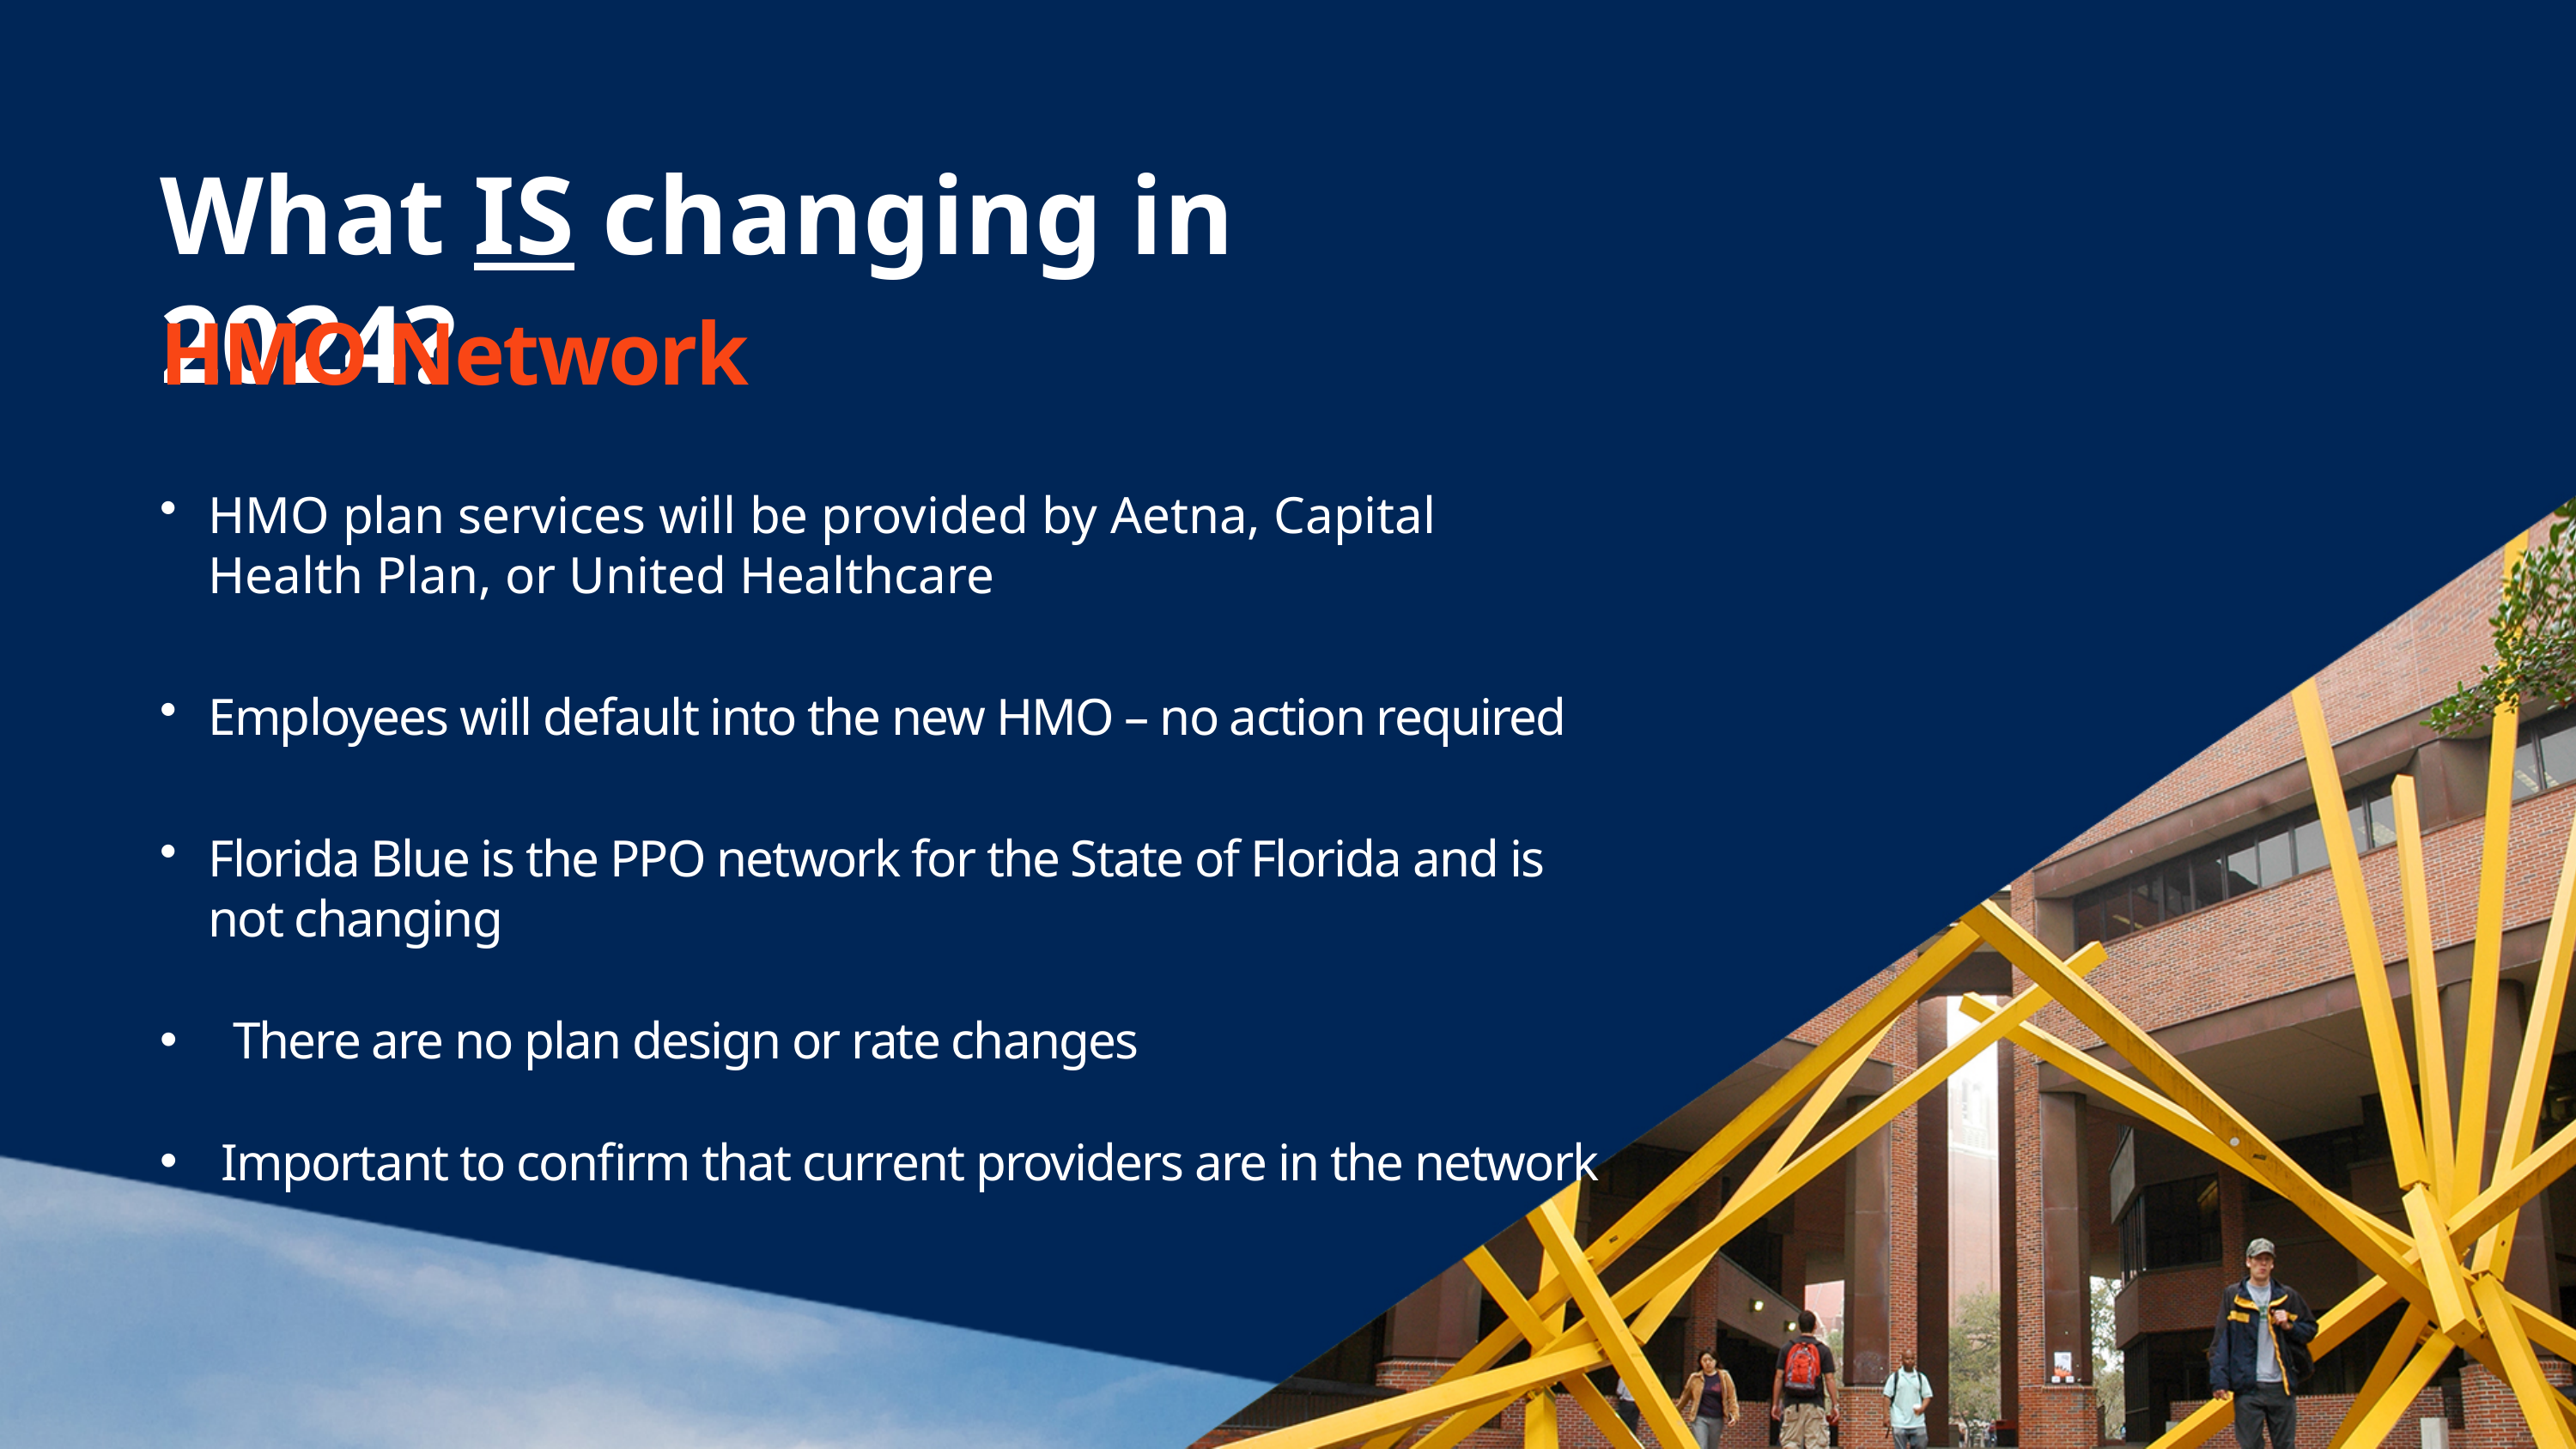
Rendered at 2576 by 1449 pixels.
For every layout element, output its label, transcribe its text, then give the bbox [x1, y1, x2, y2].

picture [0, 0, 2576, 1449]
title What IS changing in 2024? [158, 145, 1524, 297]
text_box HMO Network HMO plan services will be provided by Aetna, Capital Health Plan, or United Healthcare Employees will default into the new HMO – no action required Florida Blue is the PPO network for the State of Florida and is not changing There are no plan design or rate changes Important to confirm that current providers are in the network [158, 297, 1601, 1191]
